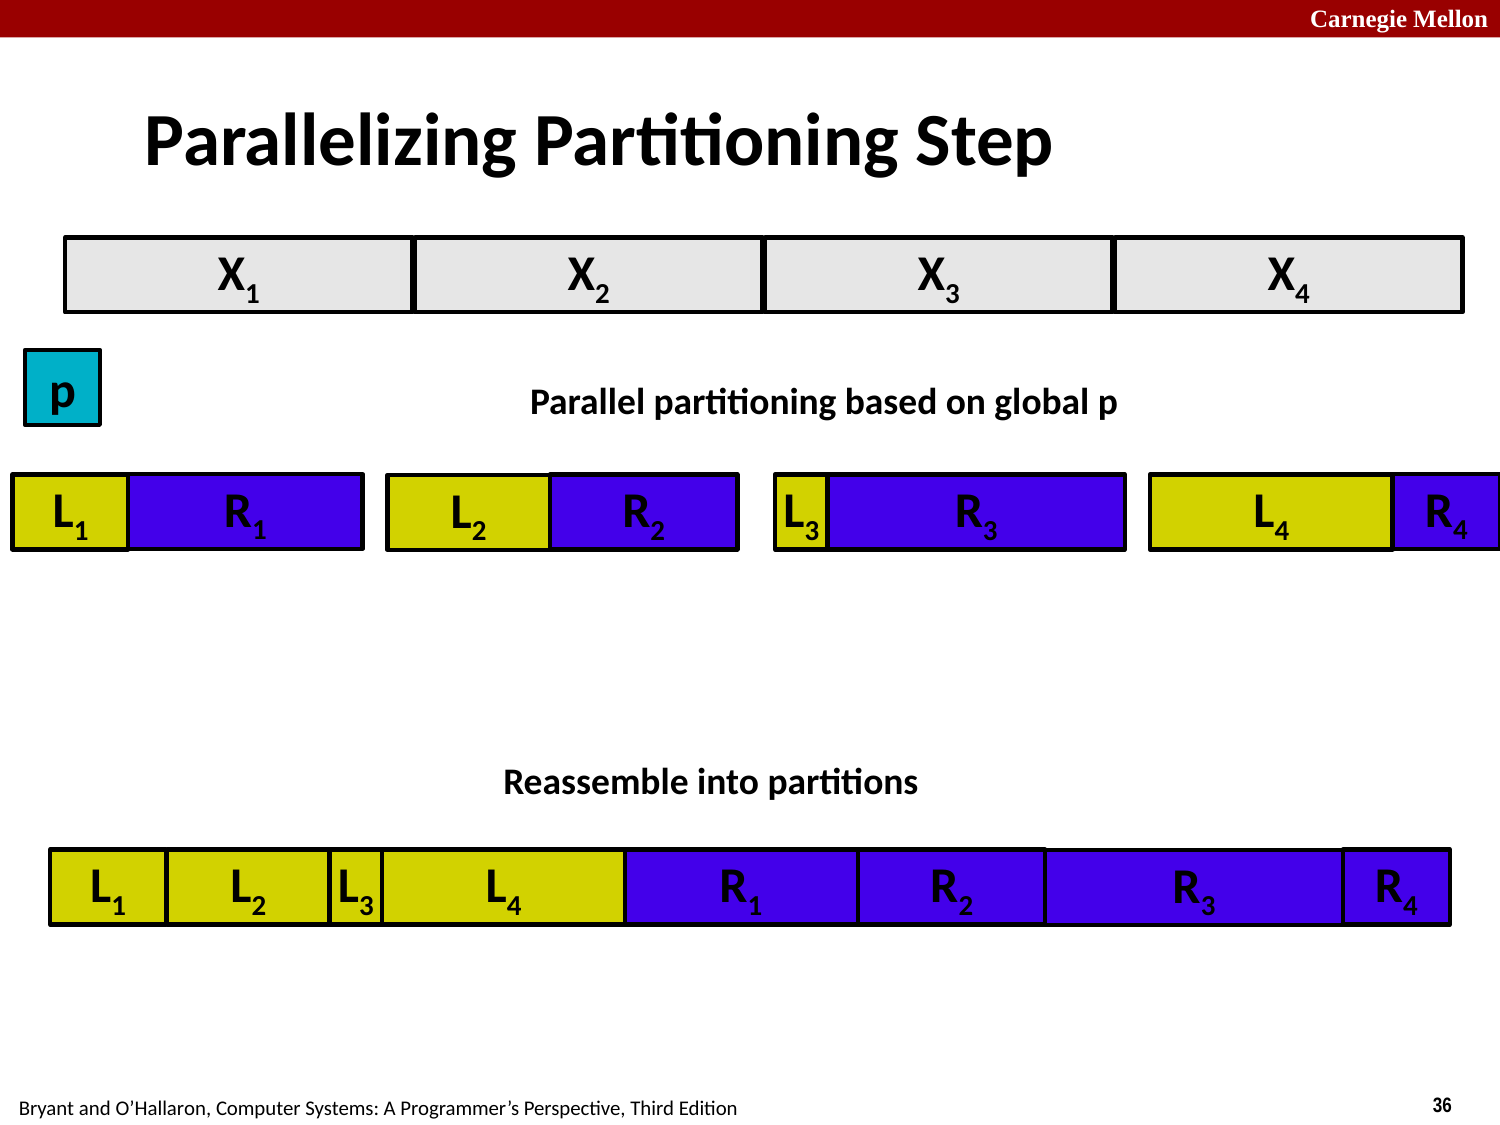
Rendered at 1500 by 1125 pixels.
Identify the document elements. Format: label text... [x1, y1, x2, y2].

text_box Parallel partitioning based on global p [515, 369, 1134, 430]
text_box R2 [857, 849, 1045, 925]
text_box R2 [549, 474, 738, 550]
text_box L2 [167, 849, 329, 925]
text_box R4 [1342, 849, 1450, 925]
text_box X1 [65, 237, 413, 313]
text_box R4 [1392, 474, 1500, 549]
text_box R3 [827, 474, 1125, 550]
text_box R3 [1045, 849, 1342, 925]
text_box X3 [765, 237, 1113, 313]
text_box L1 [50, 849, 166, 925]
text_box R1 [625, 849, 857, 925]
title Parallelizing Partitioning Step [129, 72, 1376, 199]
text_box Reassemble into partitions [488, 749, 935, 810]
text_box L2 [387, 474, 549, 550]
text_box L3 [774, 474, 827, 550]
text_box L3 [329, 849, 382, 925]
text_box L4 [1149, 474, 1393, 550]
text_box L4 [382, 849, 625, 925]
text_box p [24, 349, 100, 425]
text_box R1 [128, 474, 363, 549]
text_box L1 [12, 474, 129, 550]
text_box X2 [415, 237, 763, 313]
text_box X4 [1115, 237, 1463, 313]
